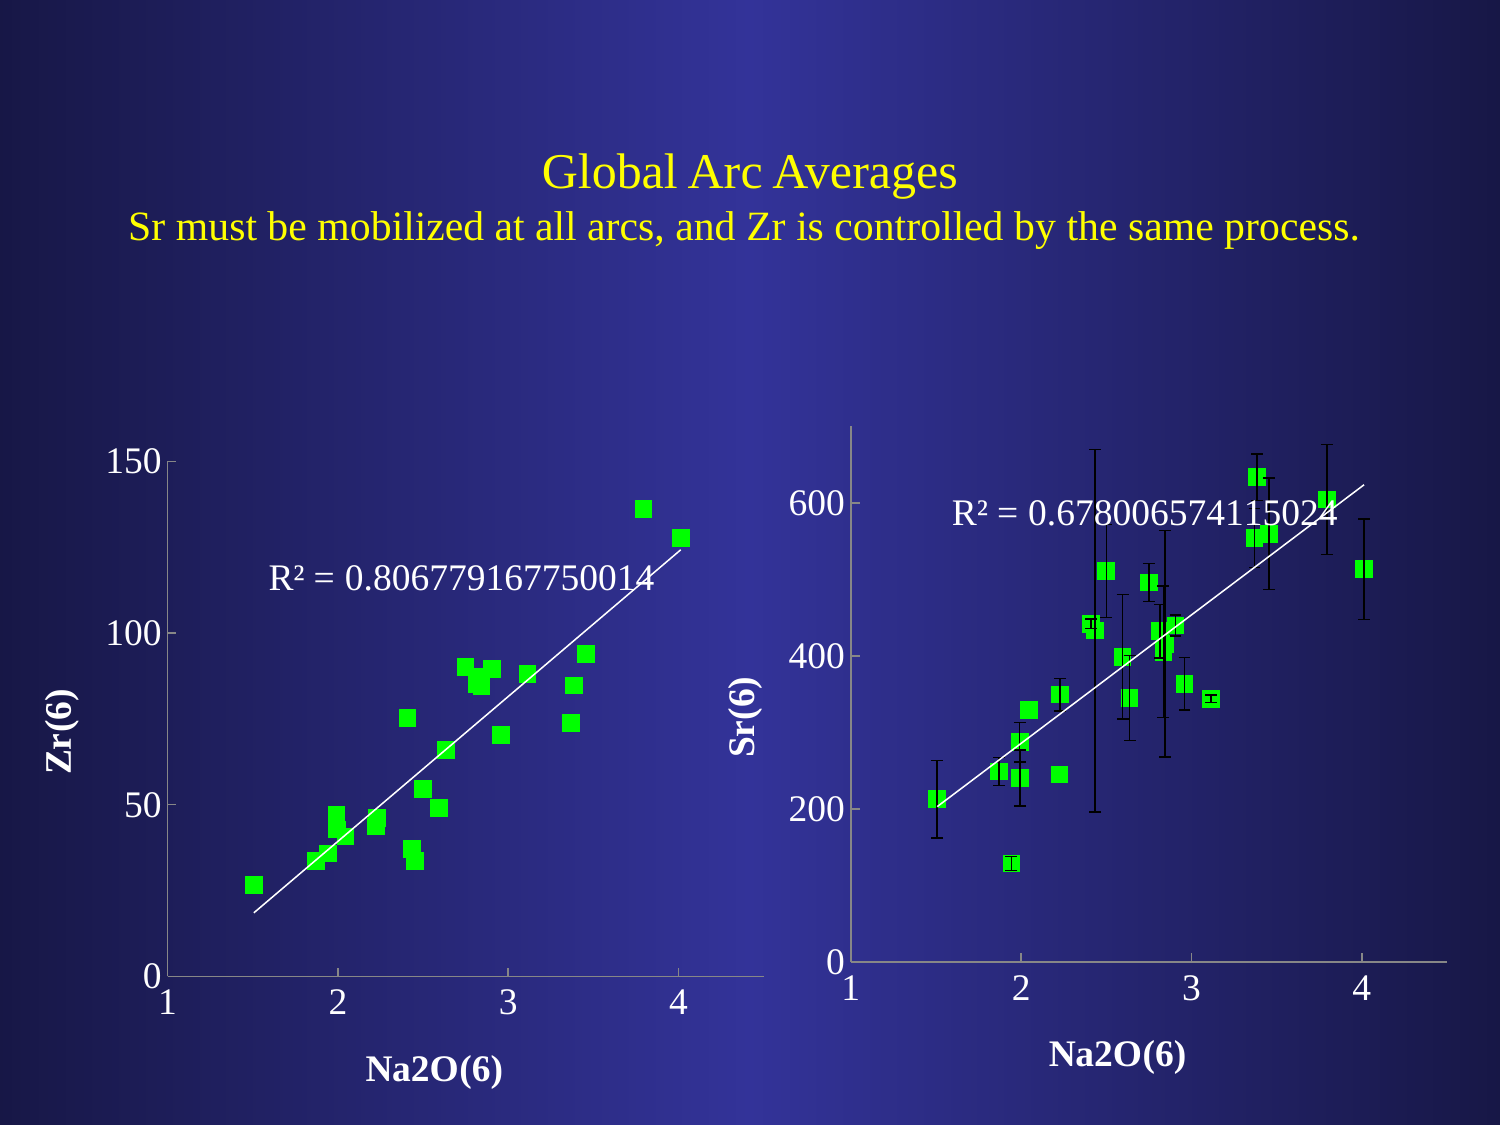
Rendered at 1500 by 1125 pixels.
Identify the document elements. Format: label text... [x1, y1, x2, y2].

title Global Arc Averages Sr must be mobilized at all arcs, and Zr is controlled by the same process. [112, 99, 1388, 288]
chart [0, 412, 1463, 1125]
